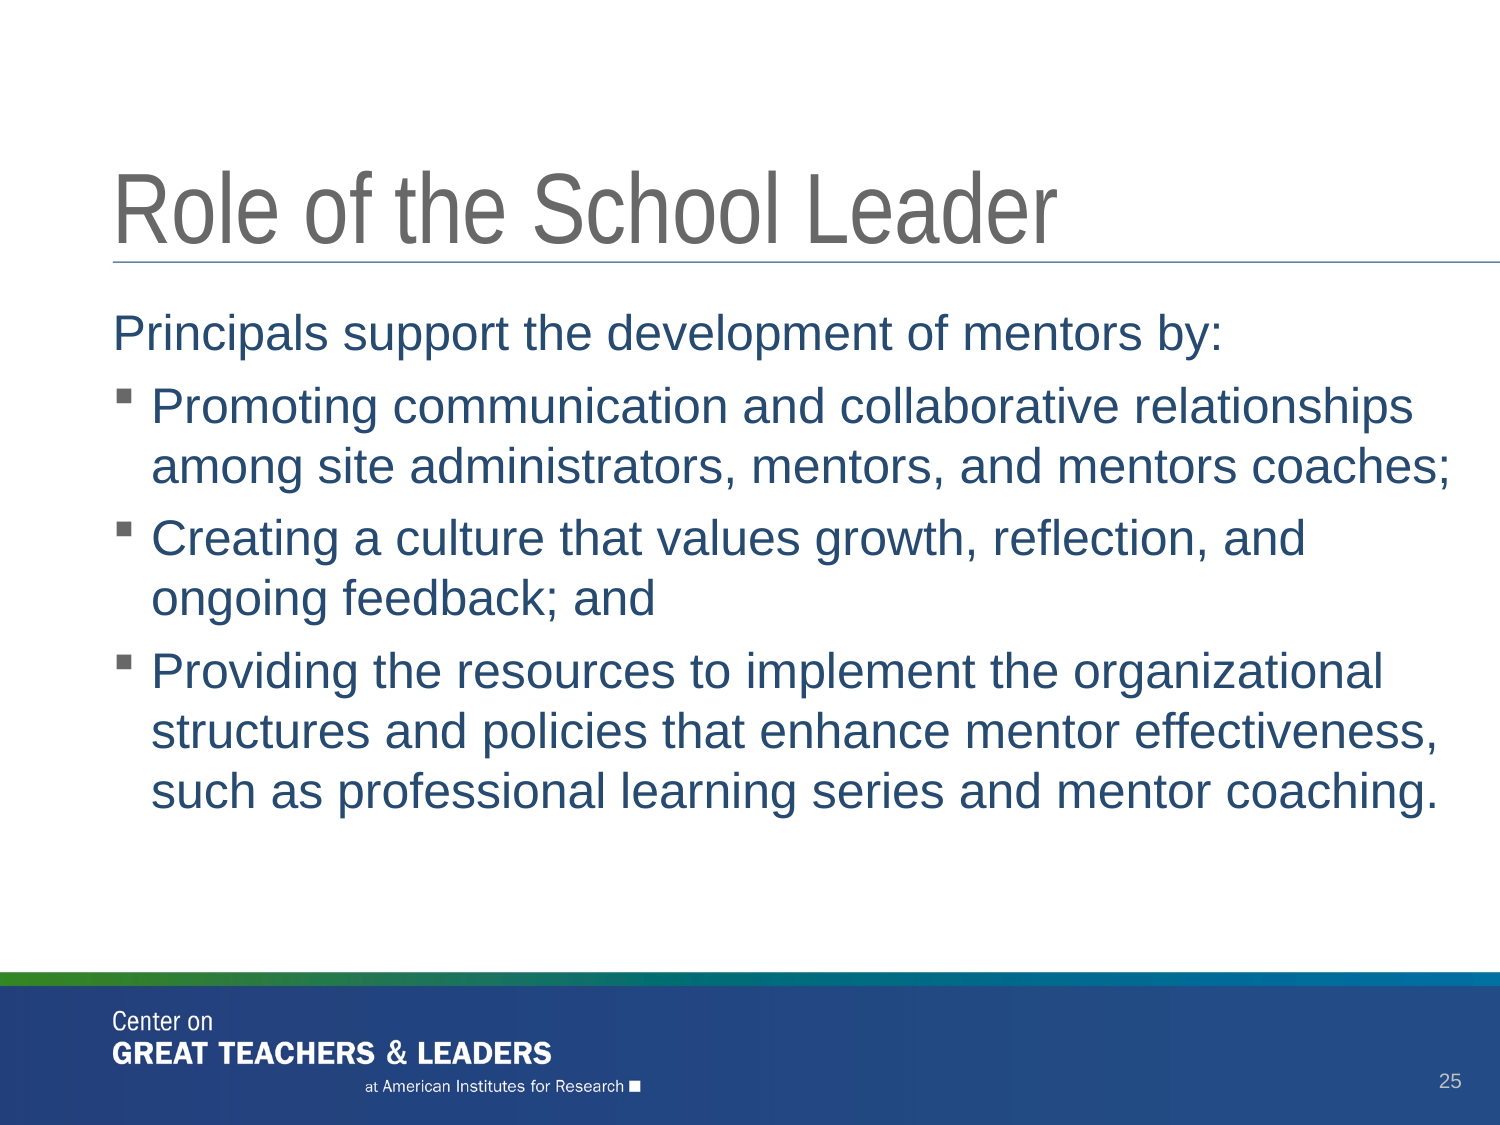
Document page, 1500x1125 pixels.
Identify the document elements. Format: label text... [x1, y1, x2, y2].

list Principals support the development of mentors by: Promoting communication and collaborative relationships among site administrators, mentors, and mentors coaches; Creating a culture that values growth, reflection, and ongoing feedback; and Providing the resources to implement the organizational structures and policies that enhance mentor effectiveness, such as professional learning series and mentor coaching. [112, 300, 1463, 970]
picture [0, 0, 1500, 1125]
slide_number 25 [1436, 1067, 1462, 1093]
title Role of the School Leader [112, 19, 1463, 265]
